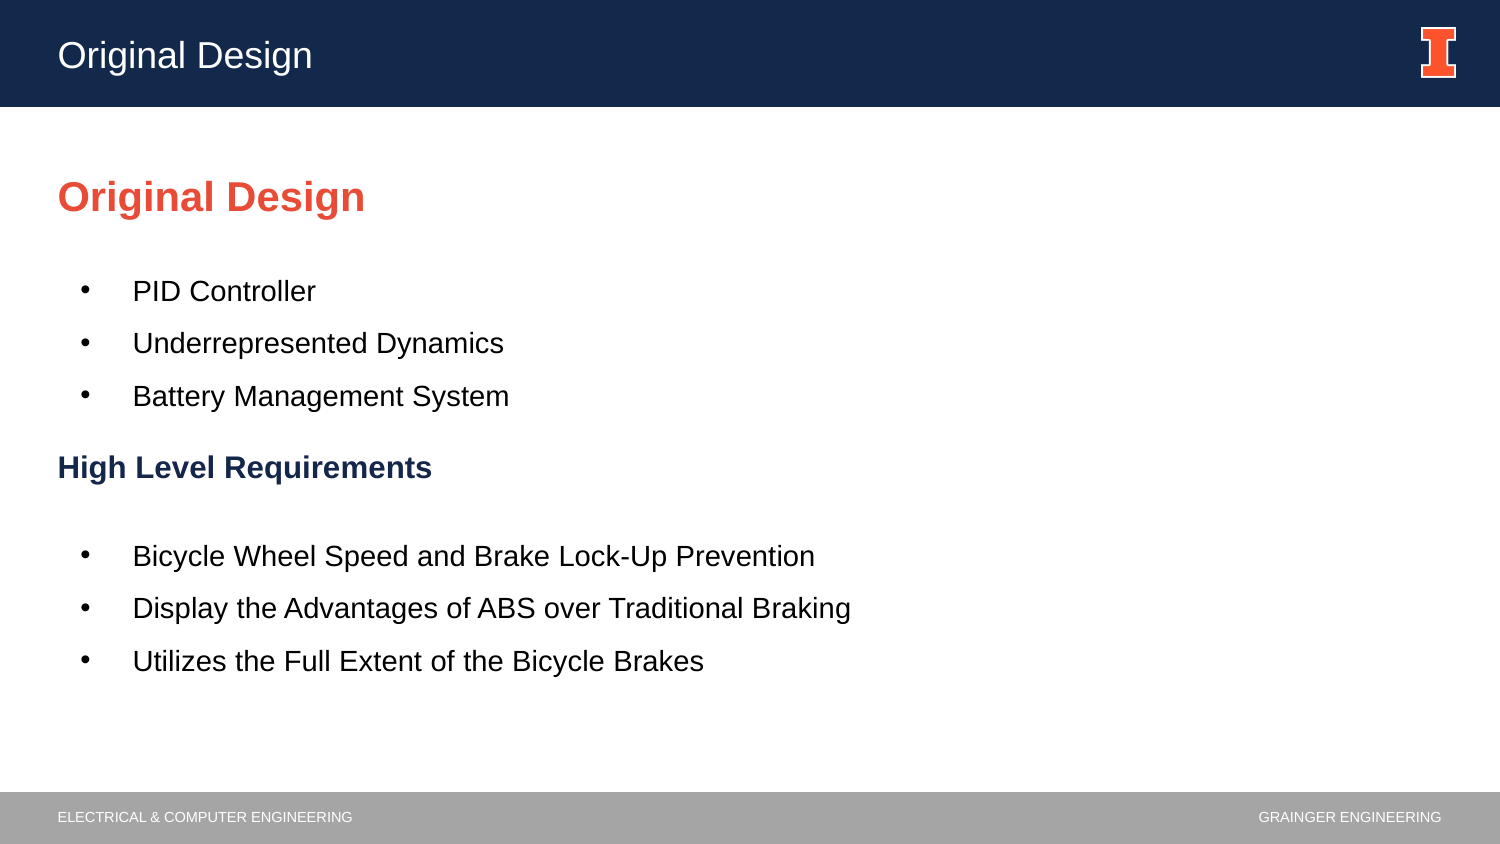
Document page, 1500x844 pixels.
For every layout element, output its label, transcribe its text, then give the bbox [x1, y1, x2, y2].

text_box ELECTRICAL & COMPUTER ENGINEERING [46, 802, 1030, 832]
text_box Original Design [46, 25, 1389, 82]
text_box [0, 792, 1500, 844]
text_box [0, 0, 1500, 107]
text_box GRAINGER ENGINEERING [1148, 802, 1453, 832]
list Original Design PID Controller Underrepresented Dynamics Battery Management System High Level Requirements Bicycle Wheel Speed and Brake Lock-Up Prevention Display the Advantages of ABS over Traditional Braking Utilizes the Full Extent of the Bicycle Brakes [46, 164, 1422, 758]
picture [1421, 27, 1456, 78]
